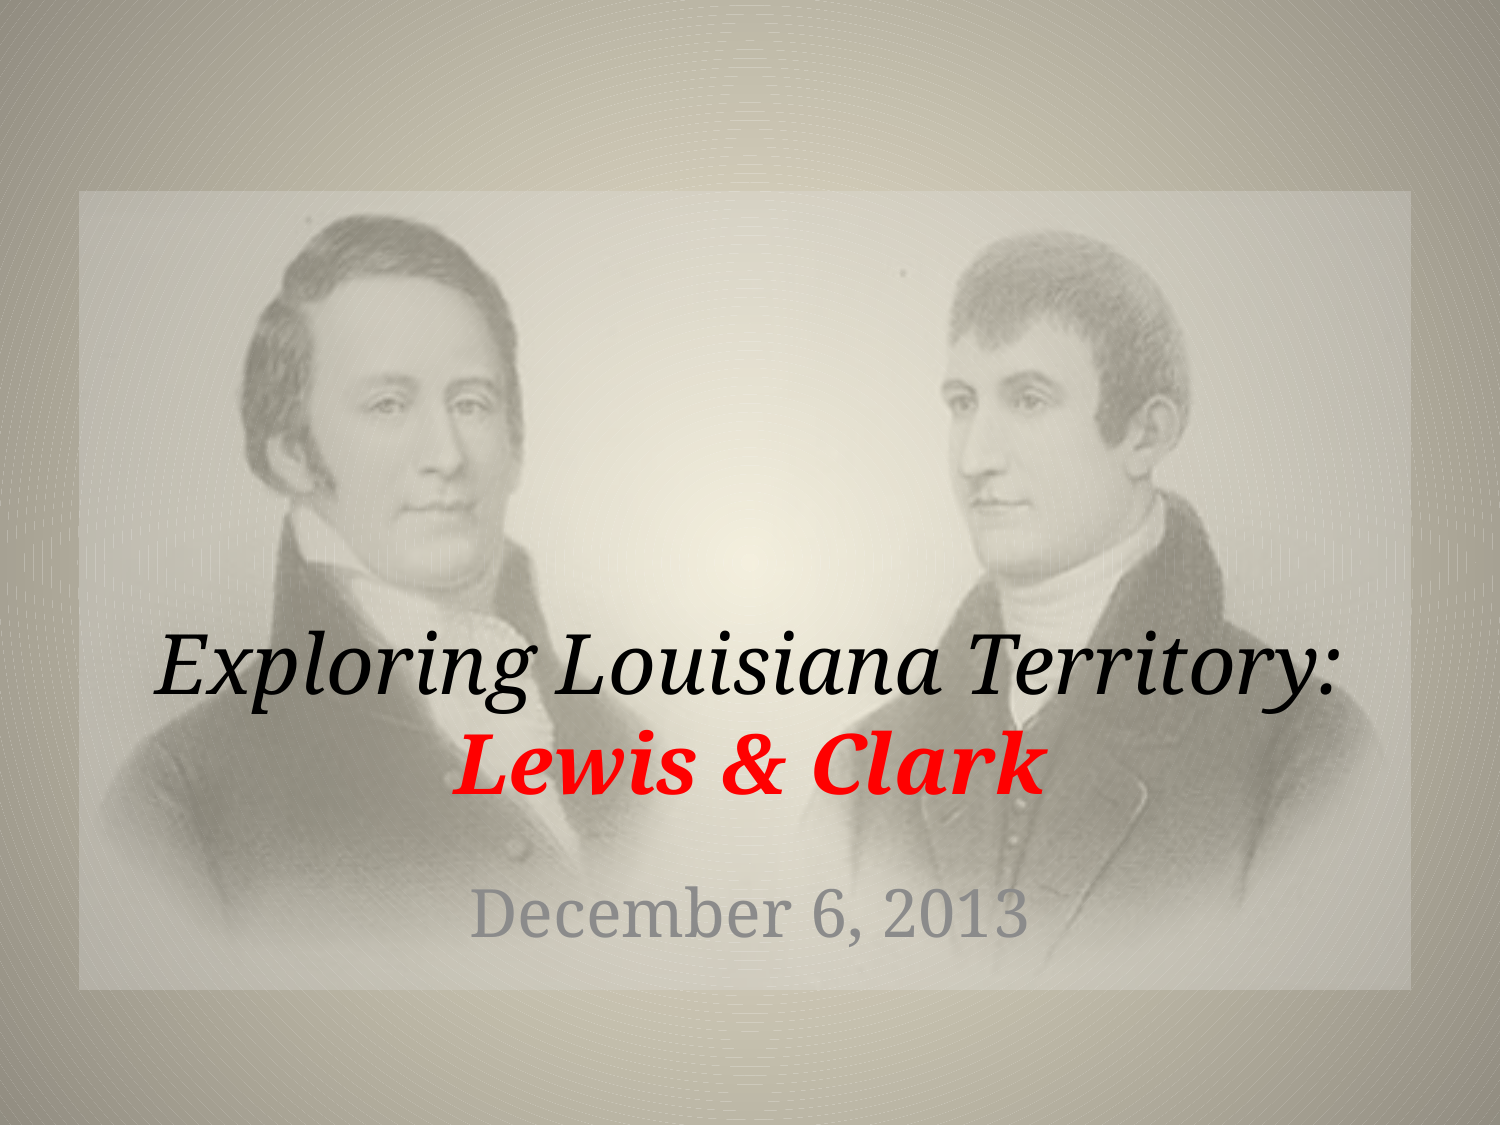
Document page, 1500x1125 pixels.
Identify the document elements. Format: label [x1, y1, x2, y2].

picture [79, 191, 1412, 990]
